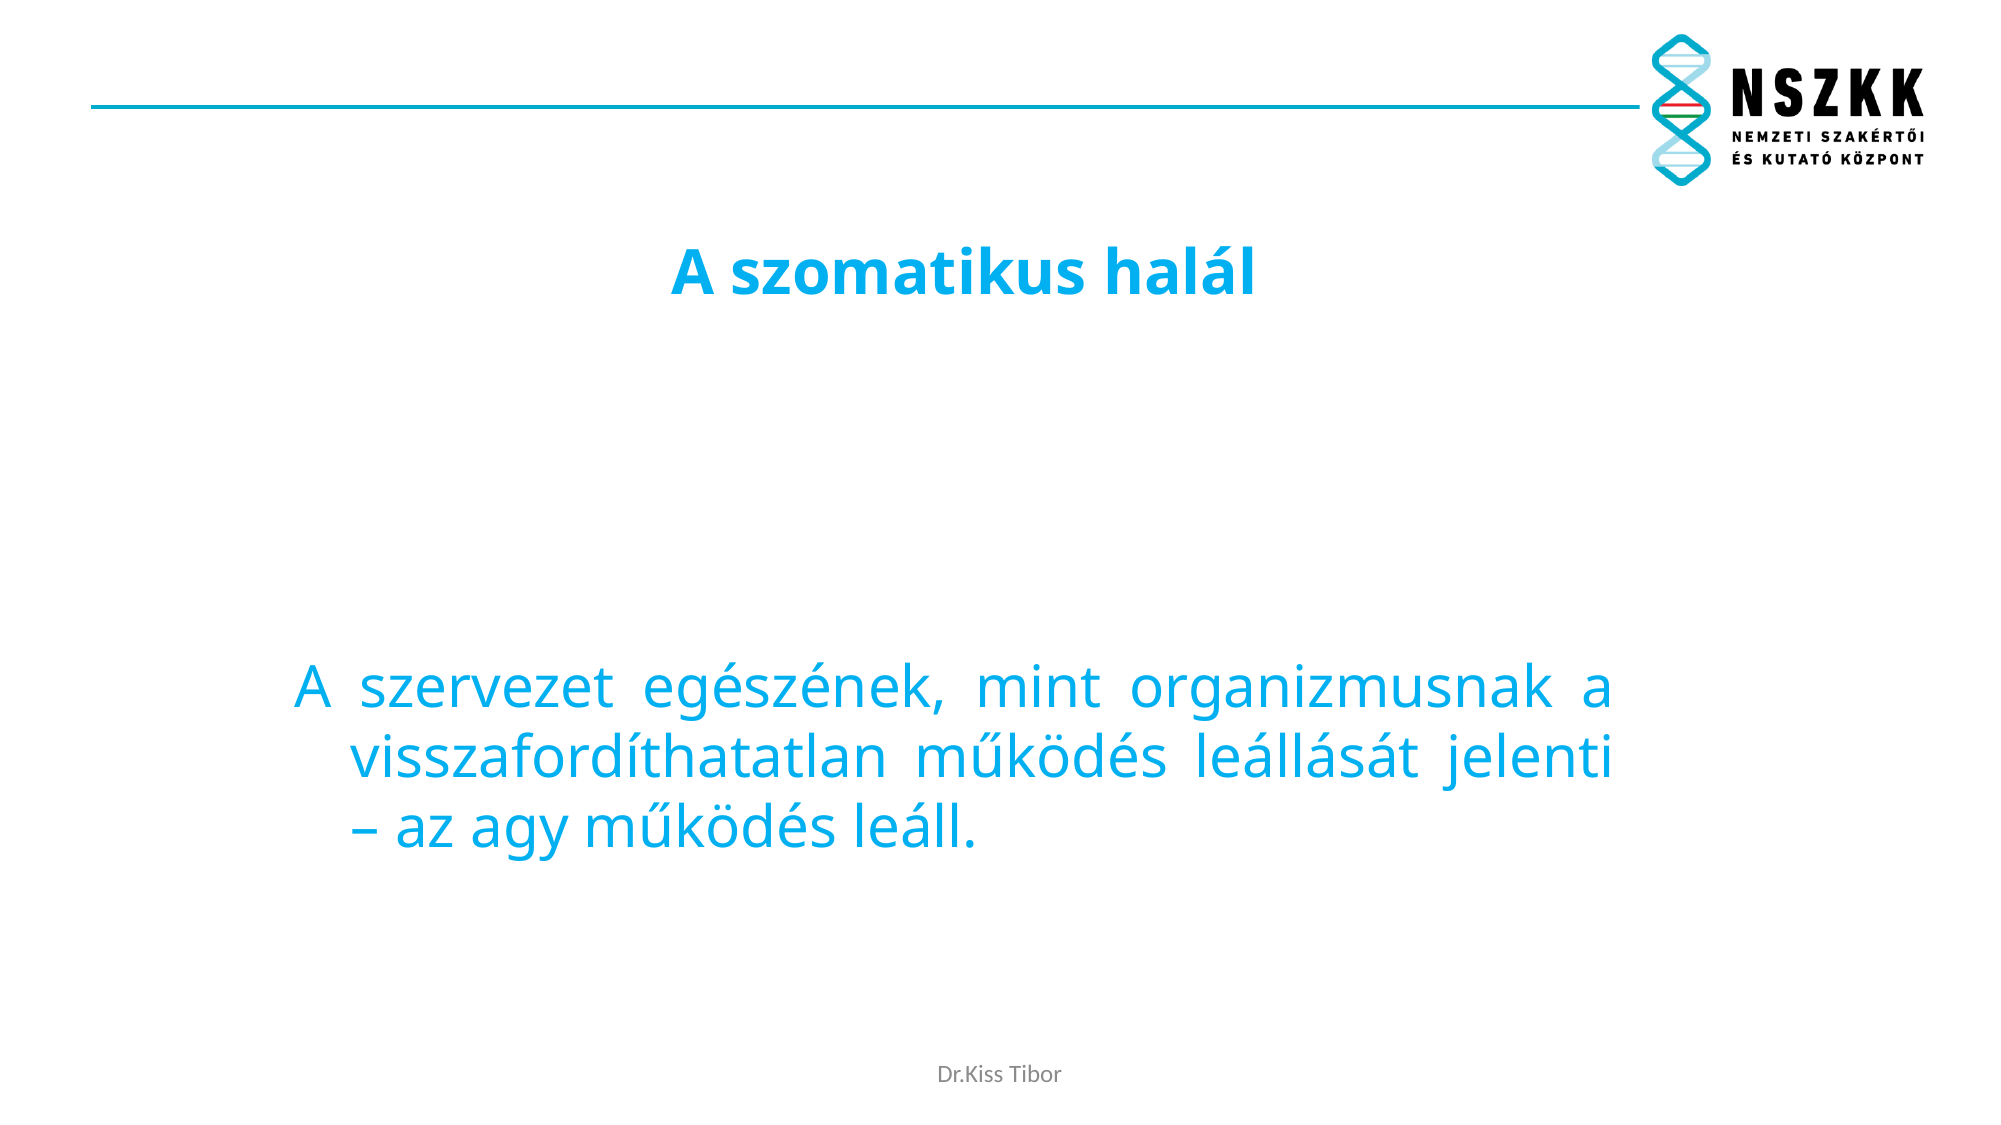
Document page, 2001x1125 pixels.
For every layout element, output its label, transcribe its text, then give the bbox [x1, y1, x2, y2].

footer Dr.Kiss Tibor [683, 1042, 1317, 1103]
picture [1639, 25, 1935, 189]
title A szomatikus halál [289, 175, 1640, 364]
list A szervezet egészének, mint organizmusnak a visszafordíthatatlan működés leállását jelenti – az agy működés leáll. [279, 457, 1630, 963]
